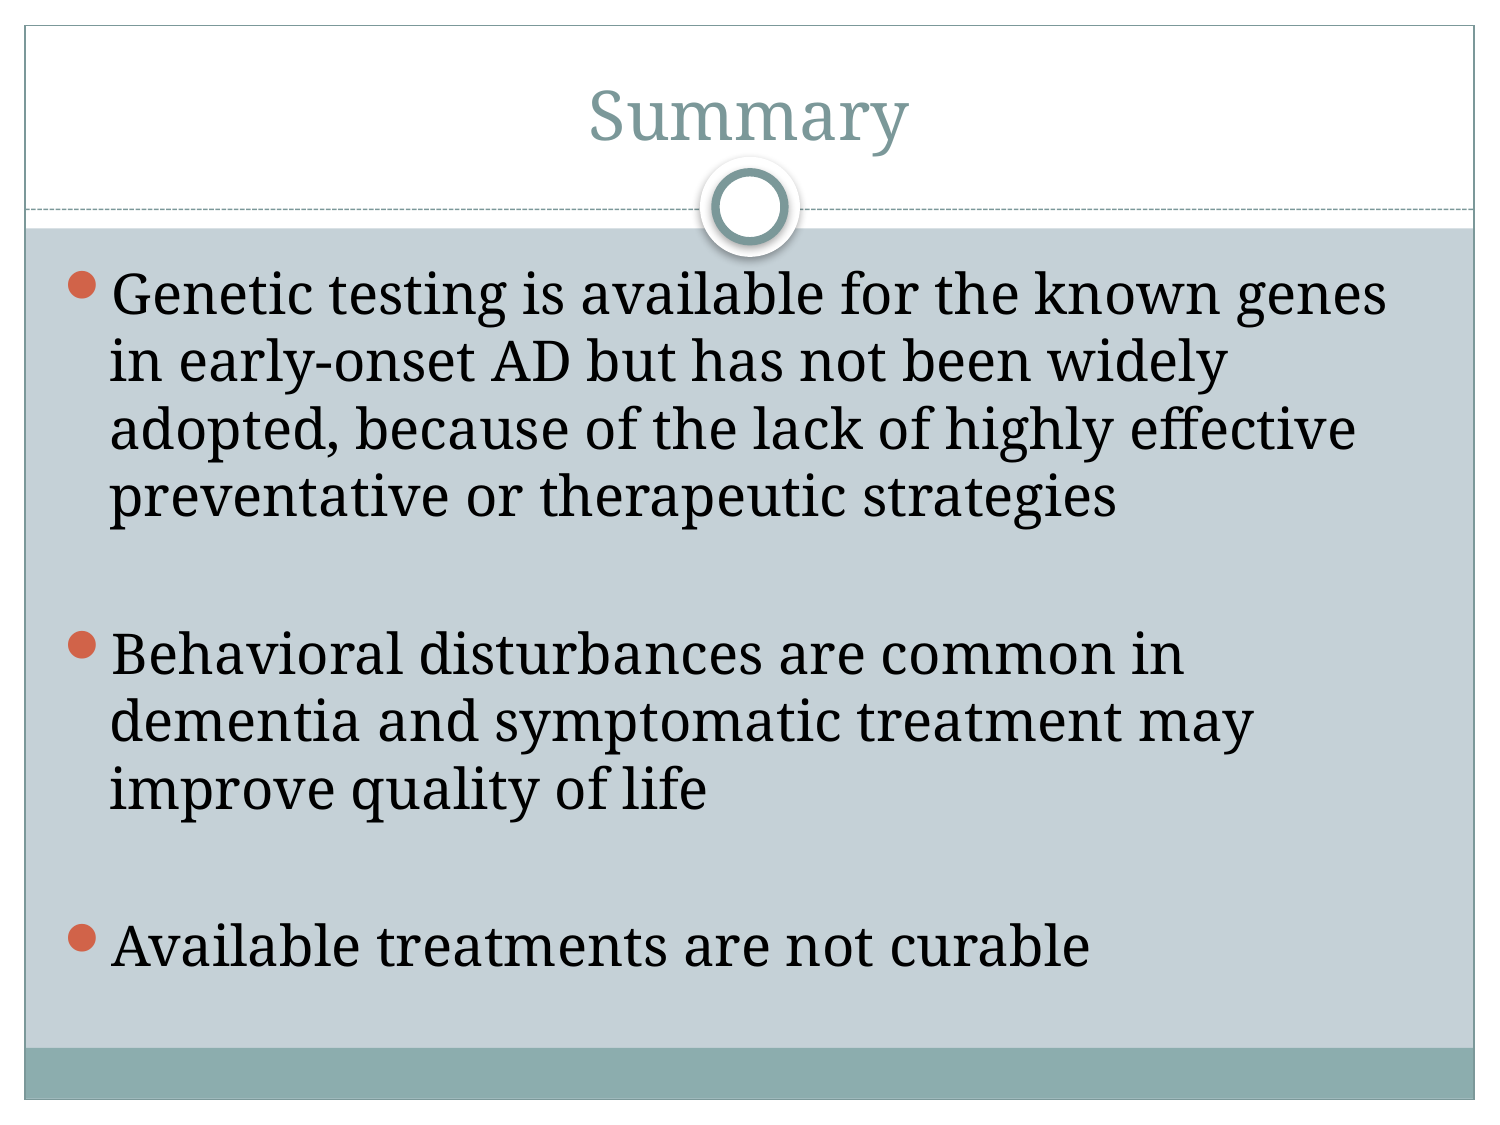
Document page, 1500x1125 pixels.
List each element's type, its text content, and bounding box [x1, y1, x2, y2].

title Summary [49, 37, 1450, 162]
list Genetic testing is available for the known genes in early-onset AD but has not been widely adopted, because of the lack of highly effective preventative or therapeutic strategies Behavioral disturbances are common in dementia and symptomatic treatment may improve quality of life Available treatments are not curable [49, 250, 1445, 1001]
